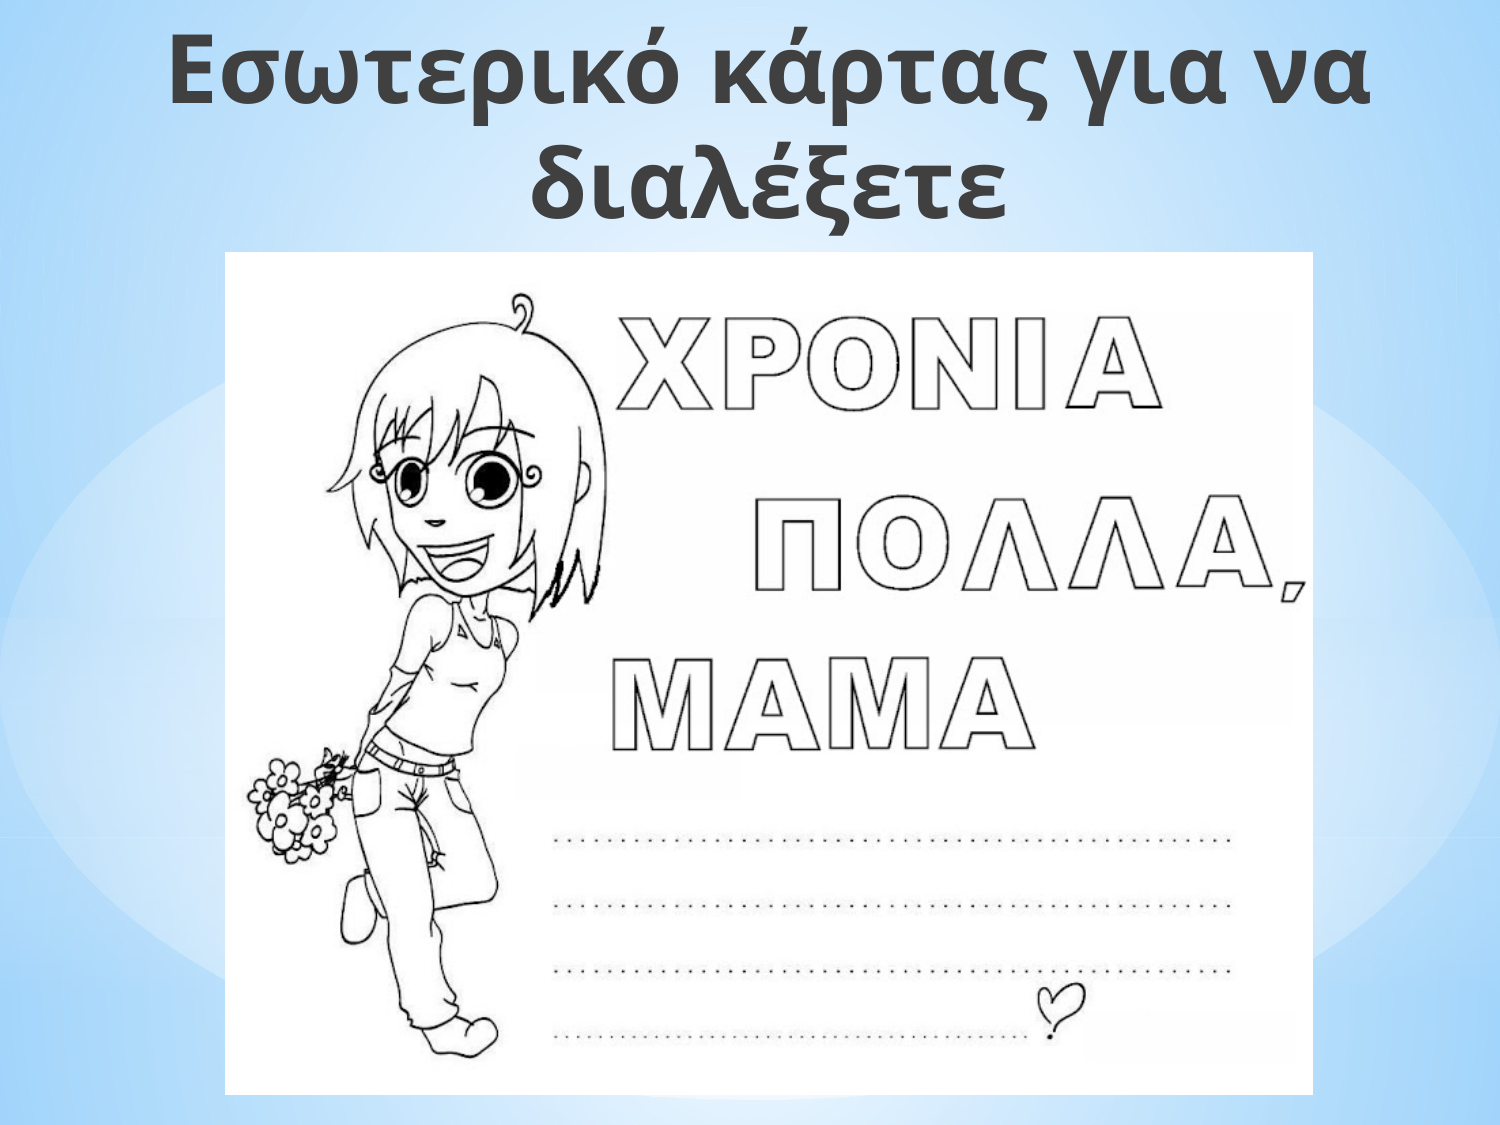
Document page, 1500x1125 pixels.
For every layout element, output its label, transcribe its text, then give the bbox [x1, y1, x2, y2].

picture [224, 252, 1313, 1095]
text_box Εσωτερικό κάρτας για να διαλέξετε [62, 0, 1475, 125]
